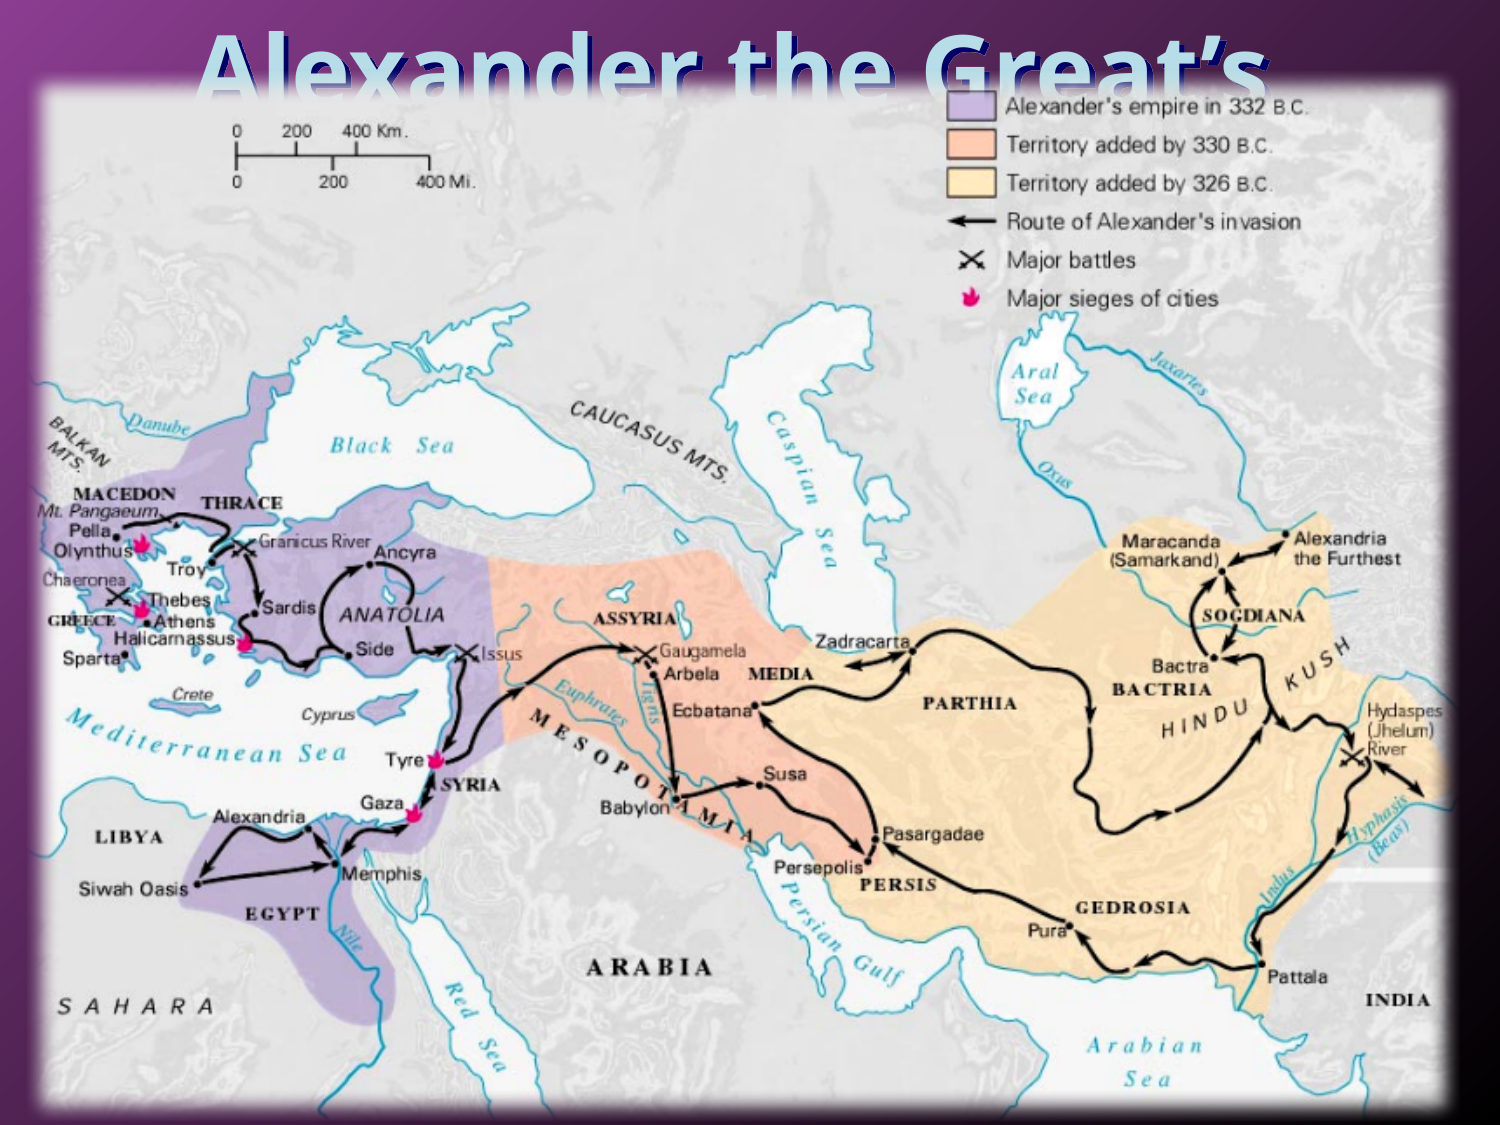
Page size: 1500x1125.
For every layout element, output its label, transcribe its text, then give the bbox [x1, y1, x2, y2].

picture [24, 68, 1463, 1125]
text_box Alexander the Great’s Empire [124, 0, 1338, 67]
